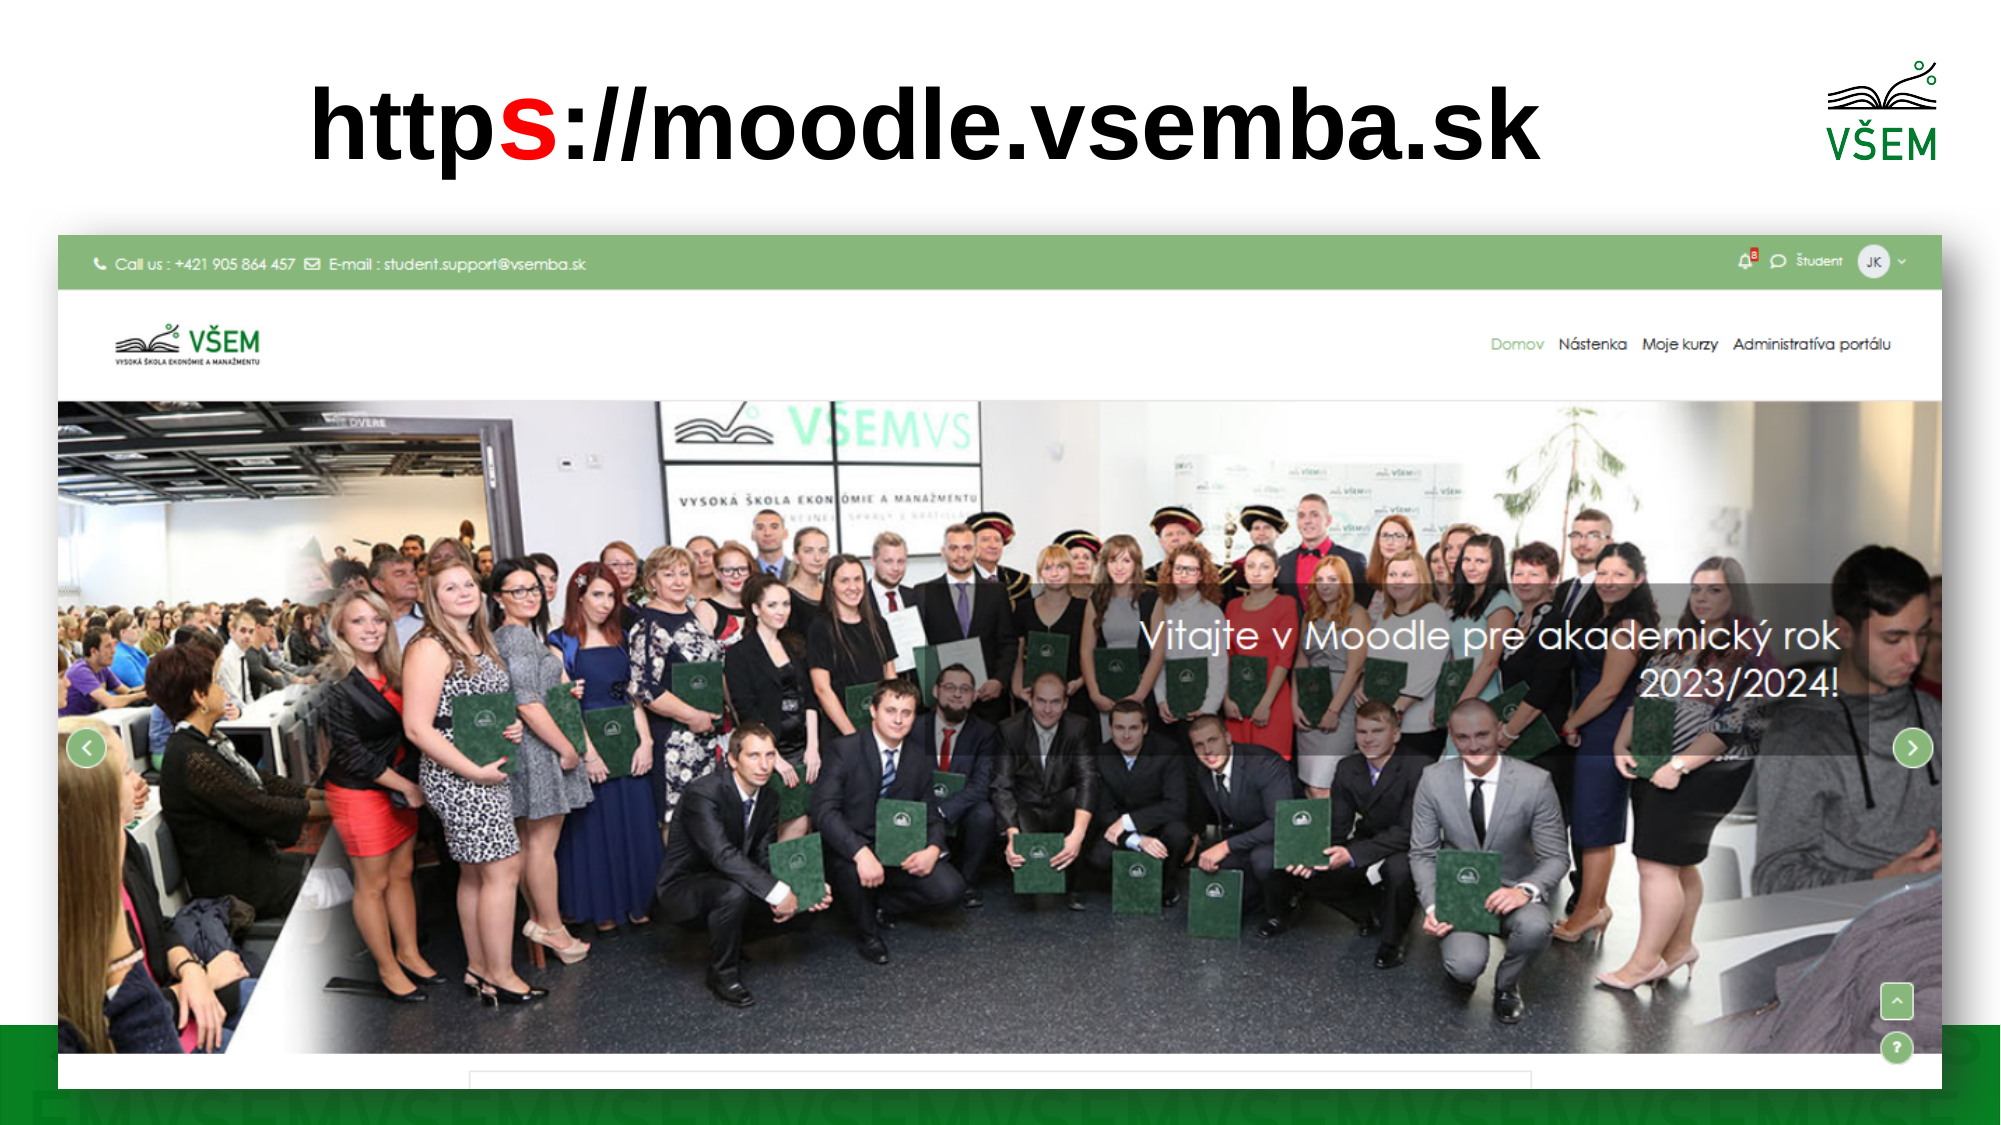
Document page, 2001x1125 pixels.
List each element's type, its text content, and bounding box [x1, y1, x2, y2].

list https://moodle.vsemba.sk [100, 54, 1750, 209]
picture [1794, 29, 1970, 193]
picture [58, 235, 1942, 1089]
